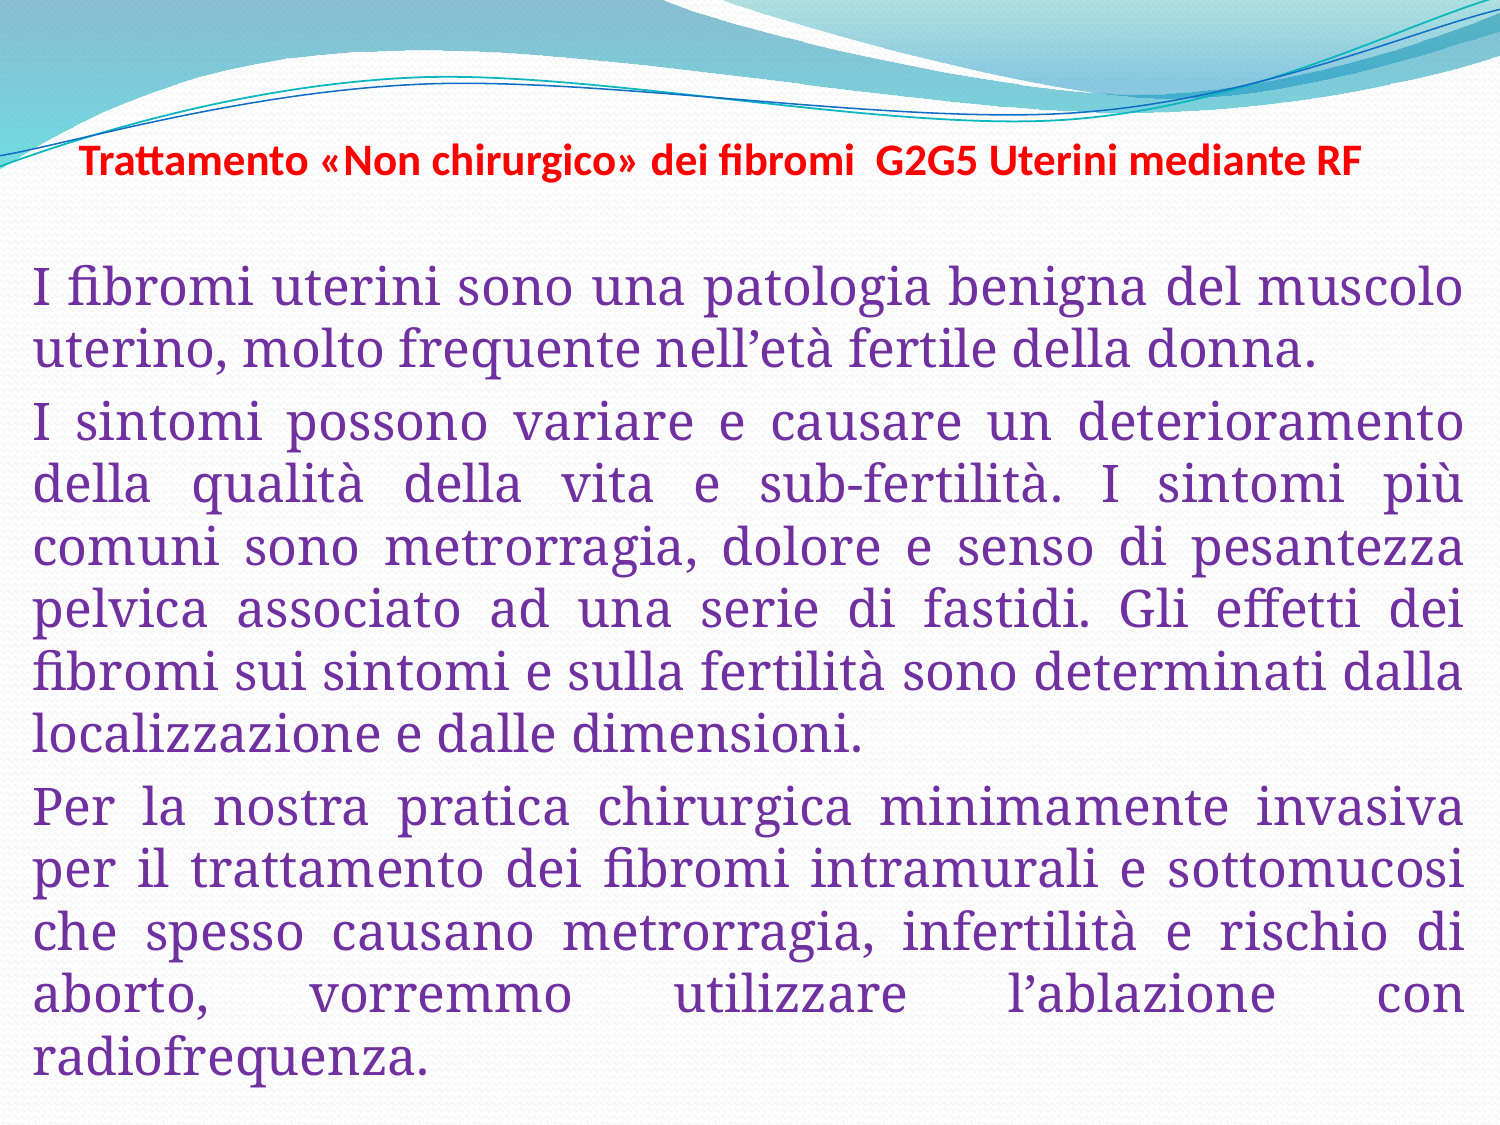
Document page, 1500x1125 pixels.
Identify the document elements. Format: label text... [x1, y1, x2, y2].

title Trattamento «Non chirurgico» dei fibromi G2G5 Uterini mediante RF [29, 19, 1414, 172]
list I fibromi uterini sono una patologia benigna del muscolo uterino, molto frequente nell’età fertile della donna. I sintomi possono variare e causare un deterioramento della qualità della vita e sub-fertilità. I sintomi più comuni sono metrorragia, dolore e senso di pesantezza pelvica associato ad una serie di fastidi. Gli effetti dei fibromi sui sintomi e sulla fertilità sono determinati dalla localizzazione e dalle dimensioni. Per la nostra pratica chirurgica minimamente invasiva per il trattamento dei fibromi intramurali e sottomucosi che spesso causano metrorragia, infertilità e rischio di aborto, vorremmo utilizzare l’ablazione con radiofrequenza. [17, 172, 1483, 1106]
